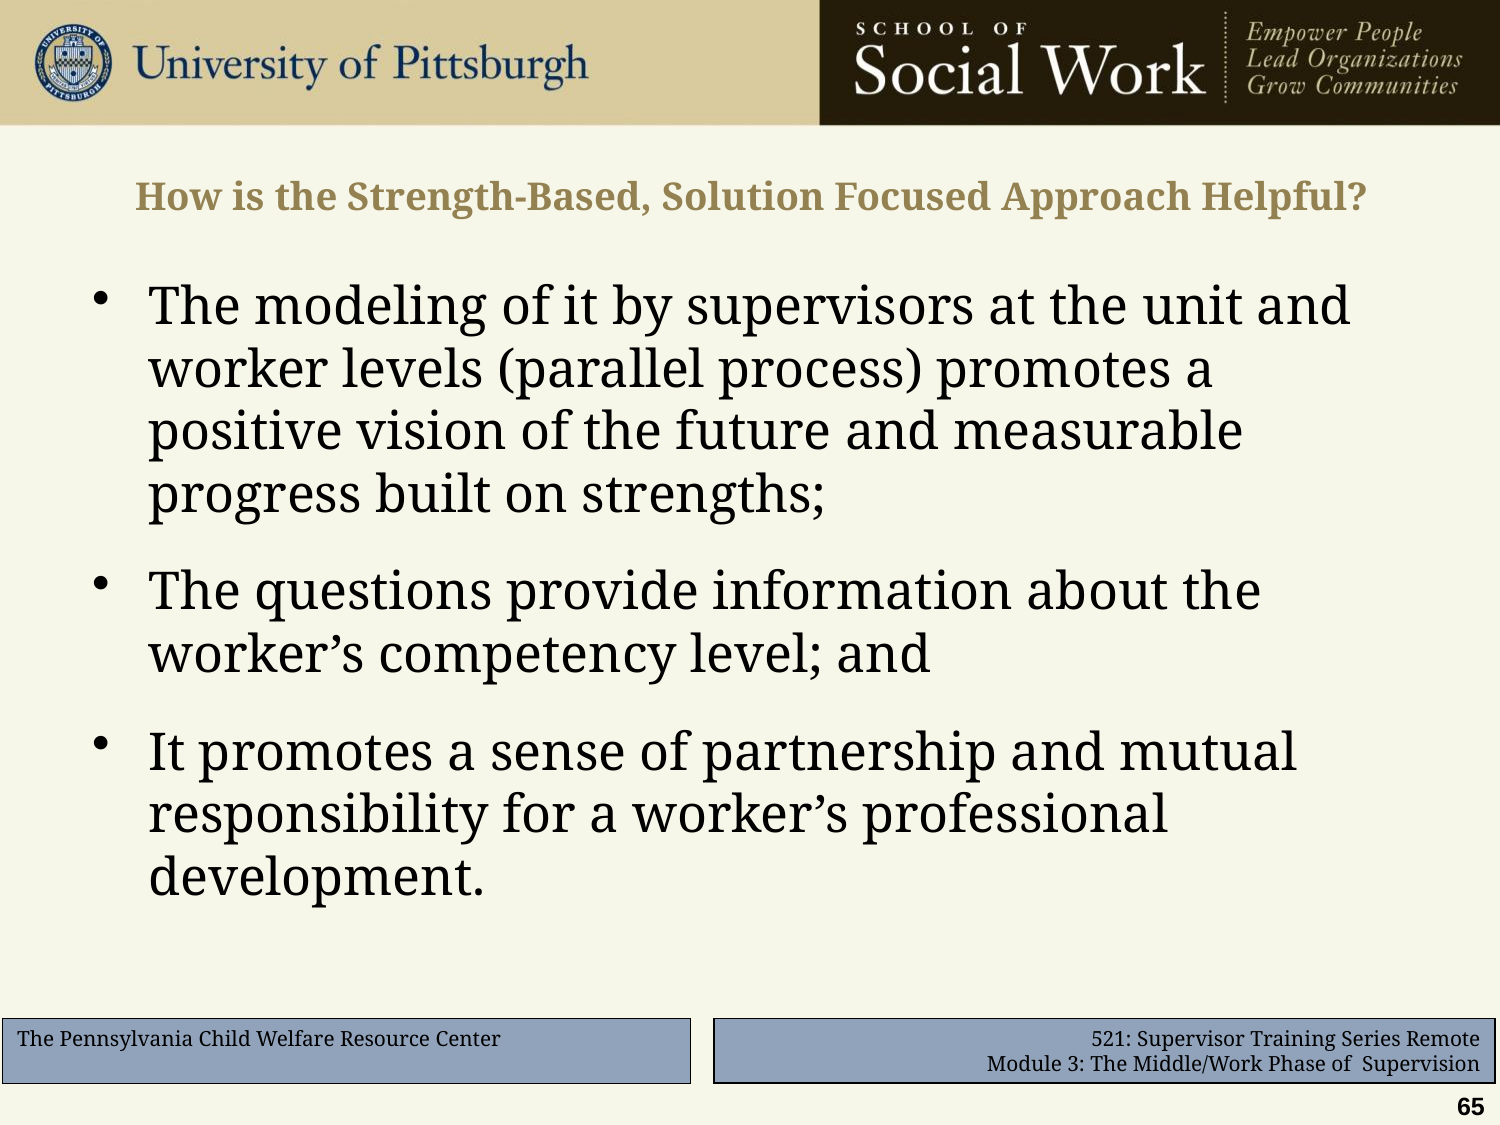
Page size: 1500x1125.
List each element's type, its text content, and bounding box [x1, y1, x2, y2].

slide_number 65 [1212, 1085, 1500, 1125]
picture [0, 0, 1500, 1125]
title How is the Strength-Based, Solution Focused Approach Helpful? [77, 147, 1428, 244]
list The modeling of it by supervisors at the unit and worker levels (parallel process) promotes a positive vision of the future and measurable progress built on strengths; The questions provide information about the worker’s competency level; and It promotes a sense of partnership and mutual responsibility for a worker’s professional development. [77, 265, 1431, 1018]
